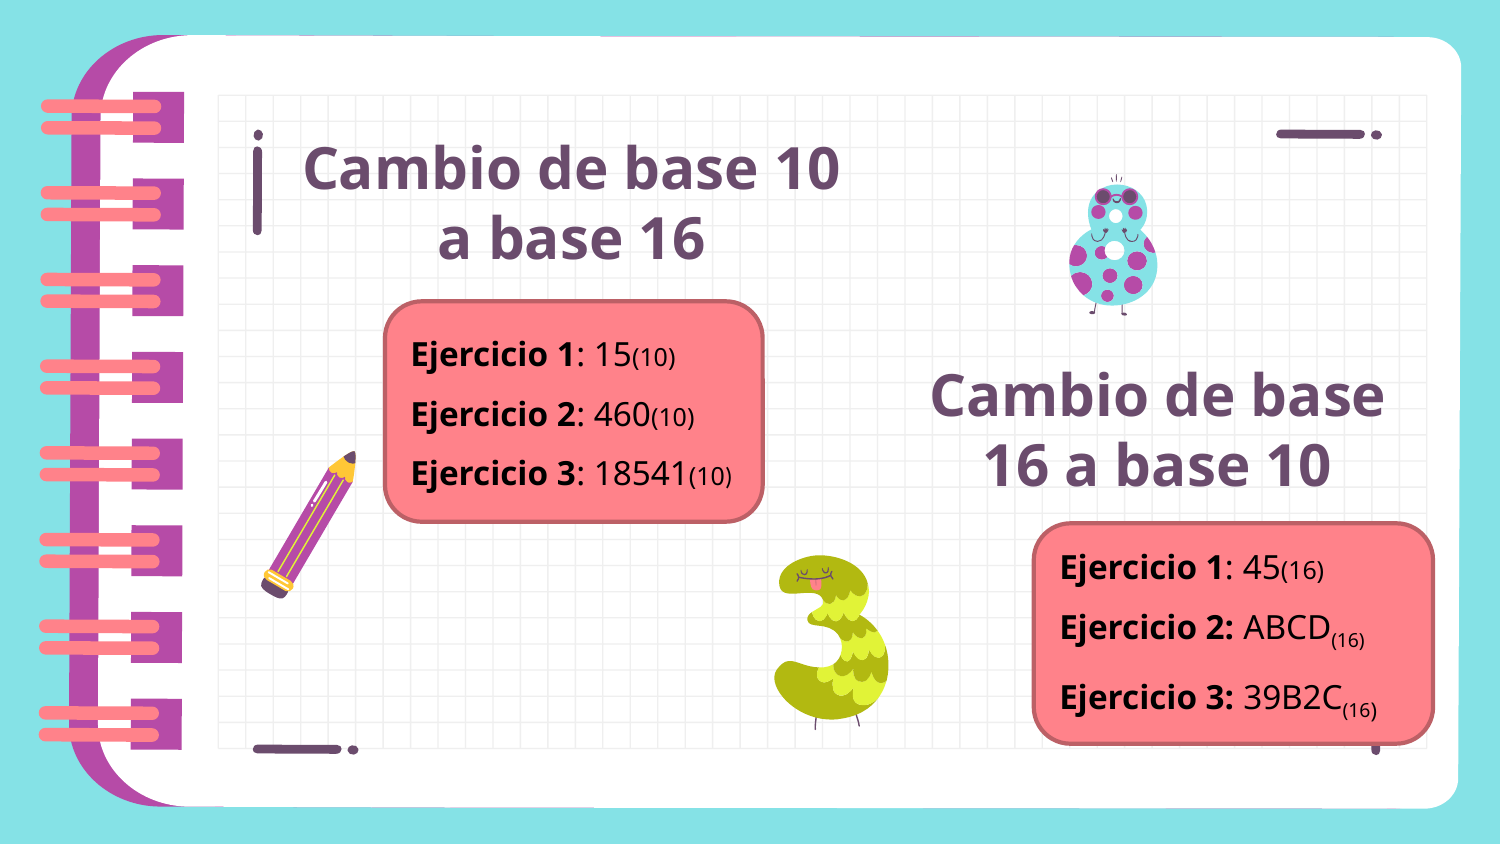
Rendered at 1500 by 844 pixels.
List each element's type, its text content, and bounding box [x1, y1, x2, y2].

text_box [1068, 173, 1158, 316]
text_box Ejercicio 1: 15(10) Ejercicio 2: 460(10) Ejercicio 3: 18541(10) [382, 299, 765, 524]
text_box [257, 444, 364, 601]
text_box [1275, 129, 1383, 141]
title Cambio de base 10 a base 16 [273, 198, 870, 337]
text_box Ejercicio 1: 45(16) Ejercicio 2: ABCD(16) Ejercicio 3: 39B2C(16) [1031, 521, 1436, 746]
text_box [754, 552, 886, 733]
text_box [252, 744, 359, 756]
text_box Cambio de base 16 a base 10 [900, 350, 1415, 506]
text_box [252, 129, 264, 236]
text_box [1370, 649, 1383, 756]
